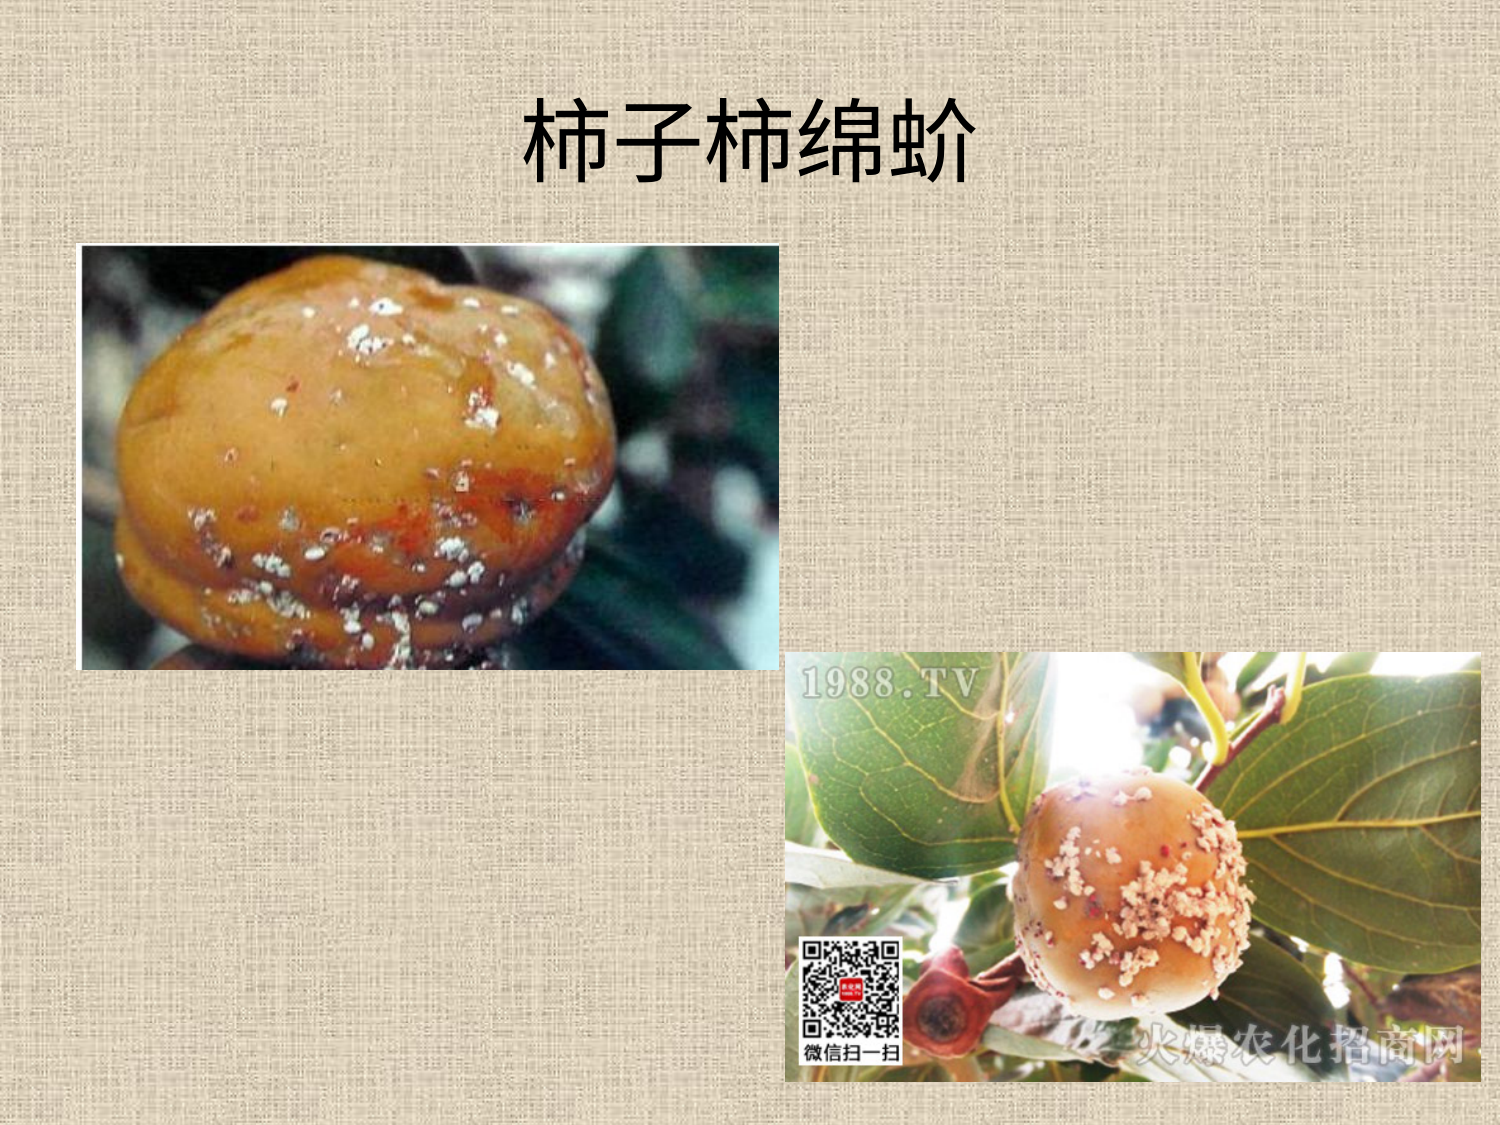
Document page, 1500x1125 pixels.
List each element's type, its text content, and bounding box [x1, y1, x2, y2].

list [76, 243, 779, 671]
picture [0, 0, 1500, 1125]
title 柿子柿绵蚧 [75, 45, 1425, 233]
